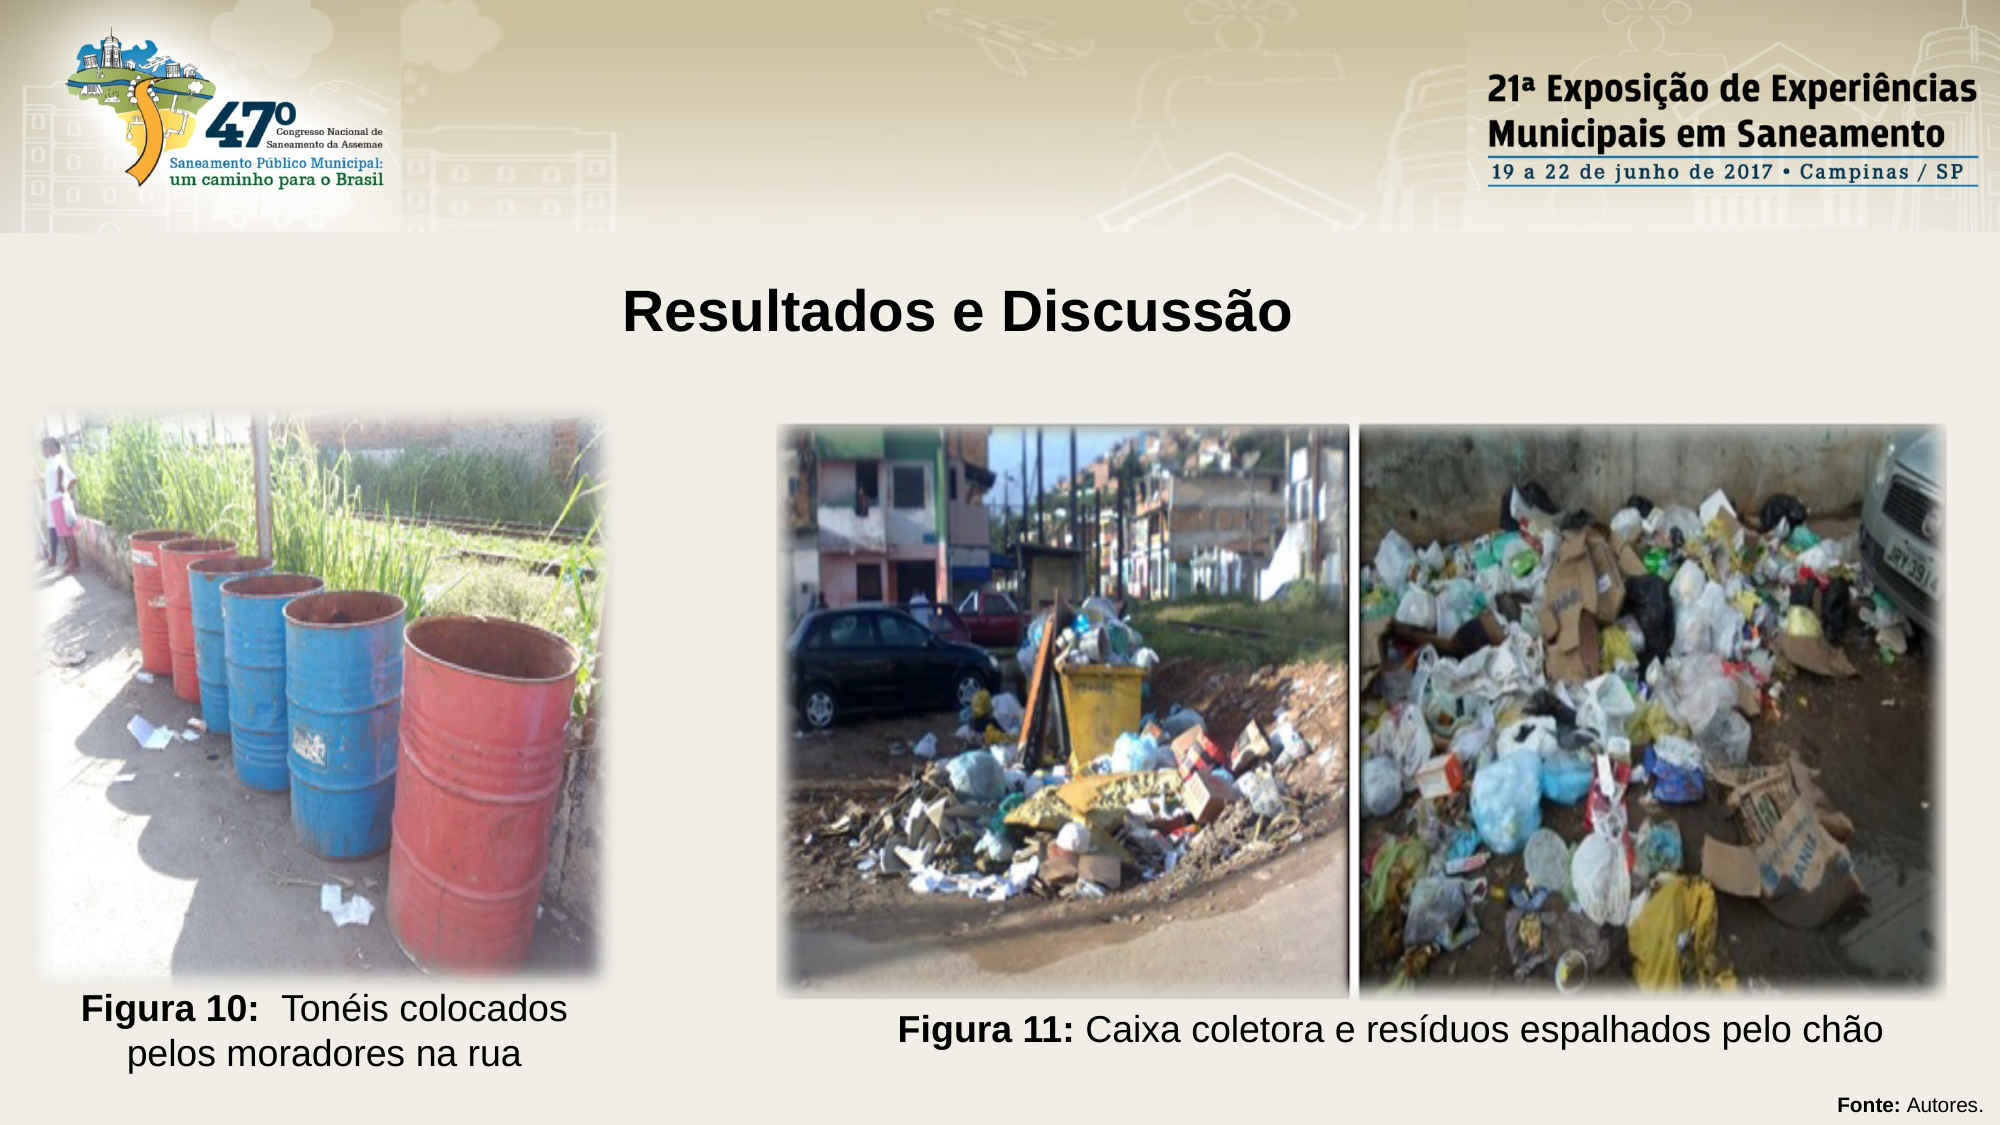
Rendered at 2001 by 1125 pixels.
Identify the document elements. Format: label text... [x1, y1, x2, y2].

picture [0, 0, 2000, 233]
text_box Resultados e Discussão [576, 273, 1341, 355]
text_box Figura 10: Tonéis colocados pelos moradores na rua [42, 994, 606, 1082]
text_box Figura 11: Caixa coletora e resíduos espalhados pelo chão [882, 1004, 1899, 1058]
picture [770, 412, 1952, 1004]
text_box Fonte: Autores. [1822, 1084, 2000, 1125]
picture [24, 403, 616, 994]
